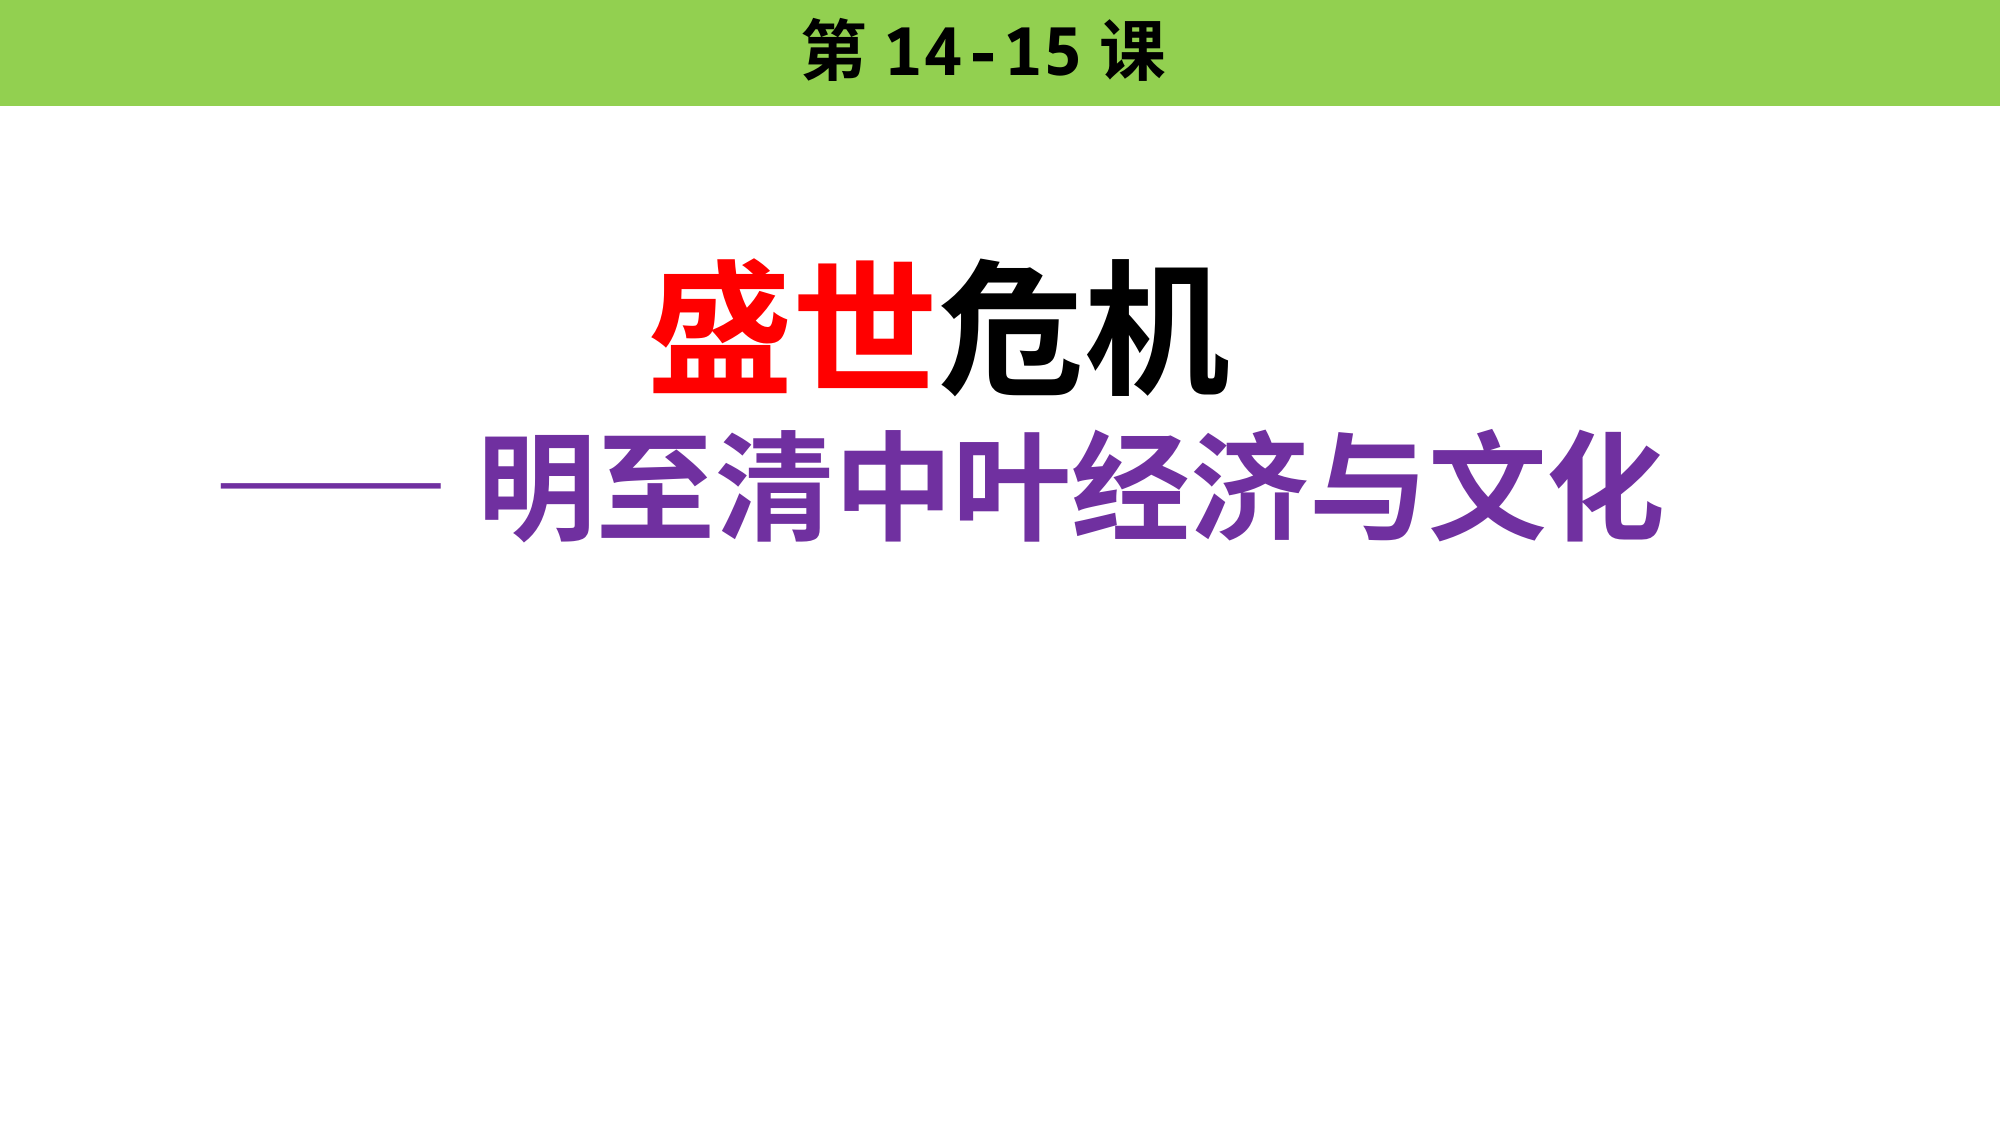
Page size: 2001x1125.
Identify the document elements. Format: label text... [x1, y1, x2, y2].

text_box 第14-15课 [442, 1, 1525, 96]
text_box 盛世危机 ——明至清中叶经济与文化 [197, 230, 1681, 563]
